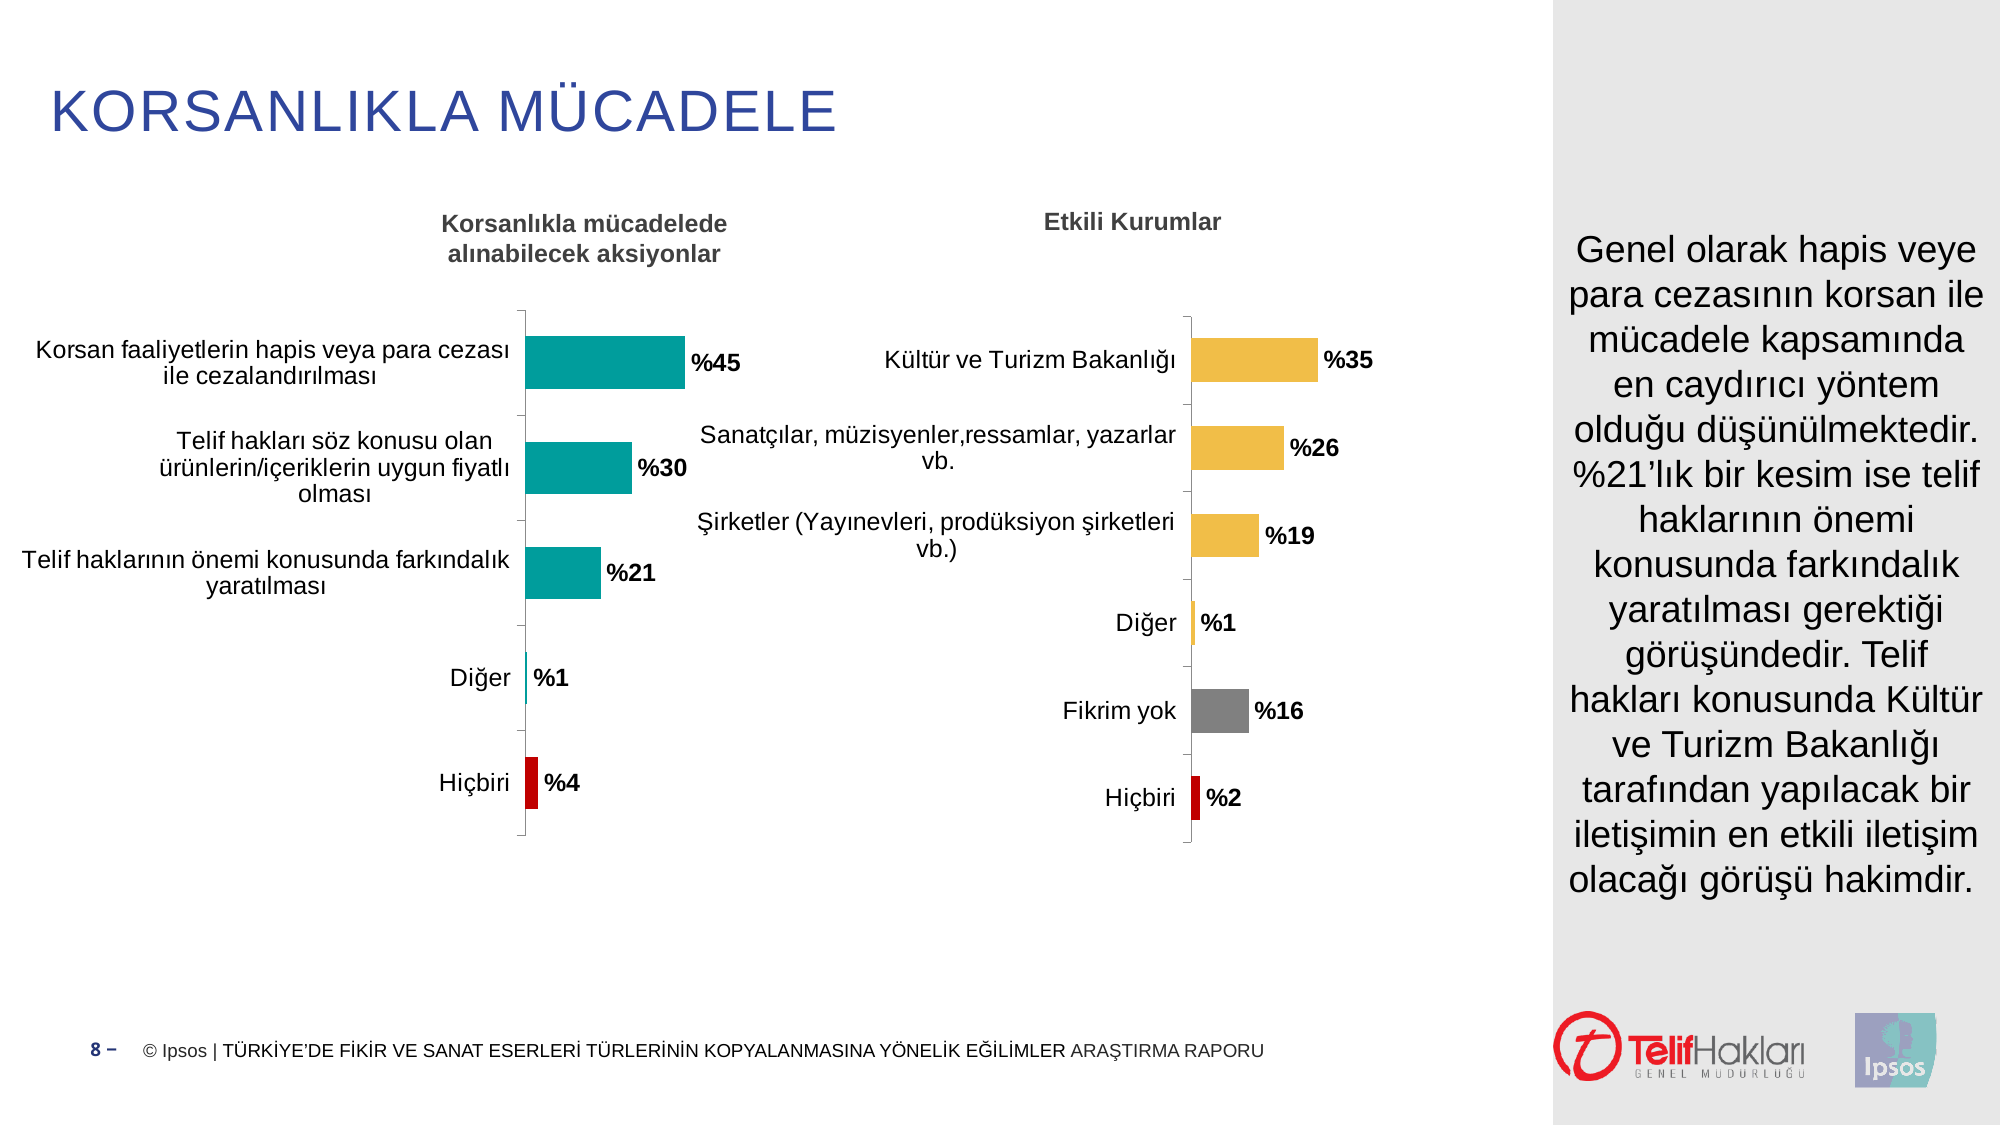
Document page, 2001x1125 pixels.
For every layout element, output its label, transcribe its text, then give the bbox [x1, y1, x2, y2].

title KorsanlIkla mücadele [38, 73, 1552, 153]
text_box Etkili Kurumlar [972, 198, 1295, 244]
text_box Genel olarak hapis veye para cezasının korsan ile mücadele kapsamında en caydırıcı yöntem olduğu düşünülmektedir. %21’lık bir kesim ise telif haklarının önemi konusunda farkındalık yaratılması gerektiği görüşündedir. Telif hakları konusunda Kültür ve Turizm Bakanlığı tarafından yapılacak bir iletişimin en etkili iletişim olacağı görüşü hakimdir. [1552, 0, 2000, 1125]
chart [19, 282, 1726, 849]
picture [1553, 1011, 1804, 1081]
slide_number 8 ‒ [62, 1020, 122, 1081]
text_box Korsanlıkla mücadelede alınabilecek aksiyonlar [423, 200, 746, 275]
